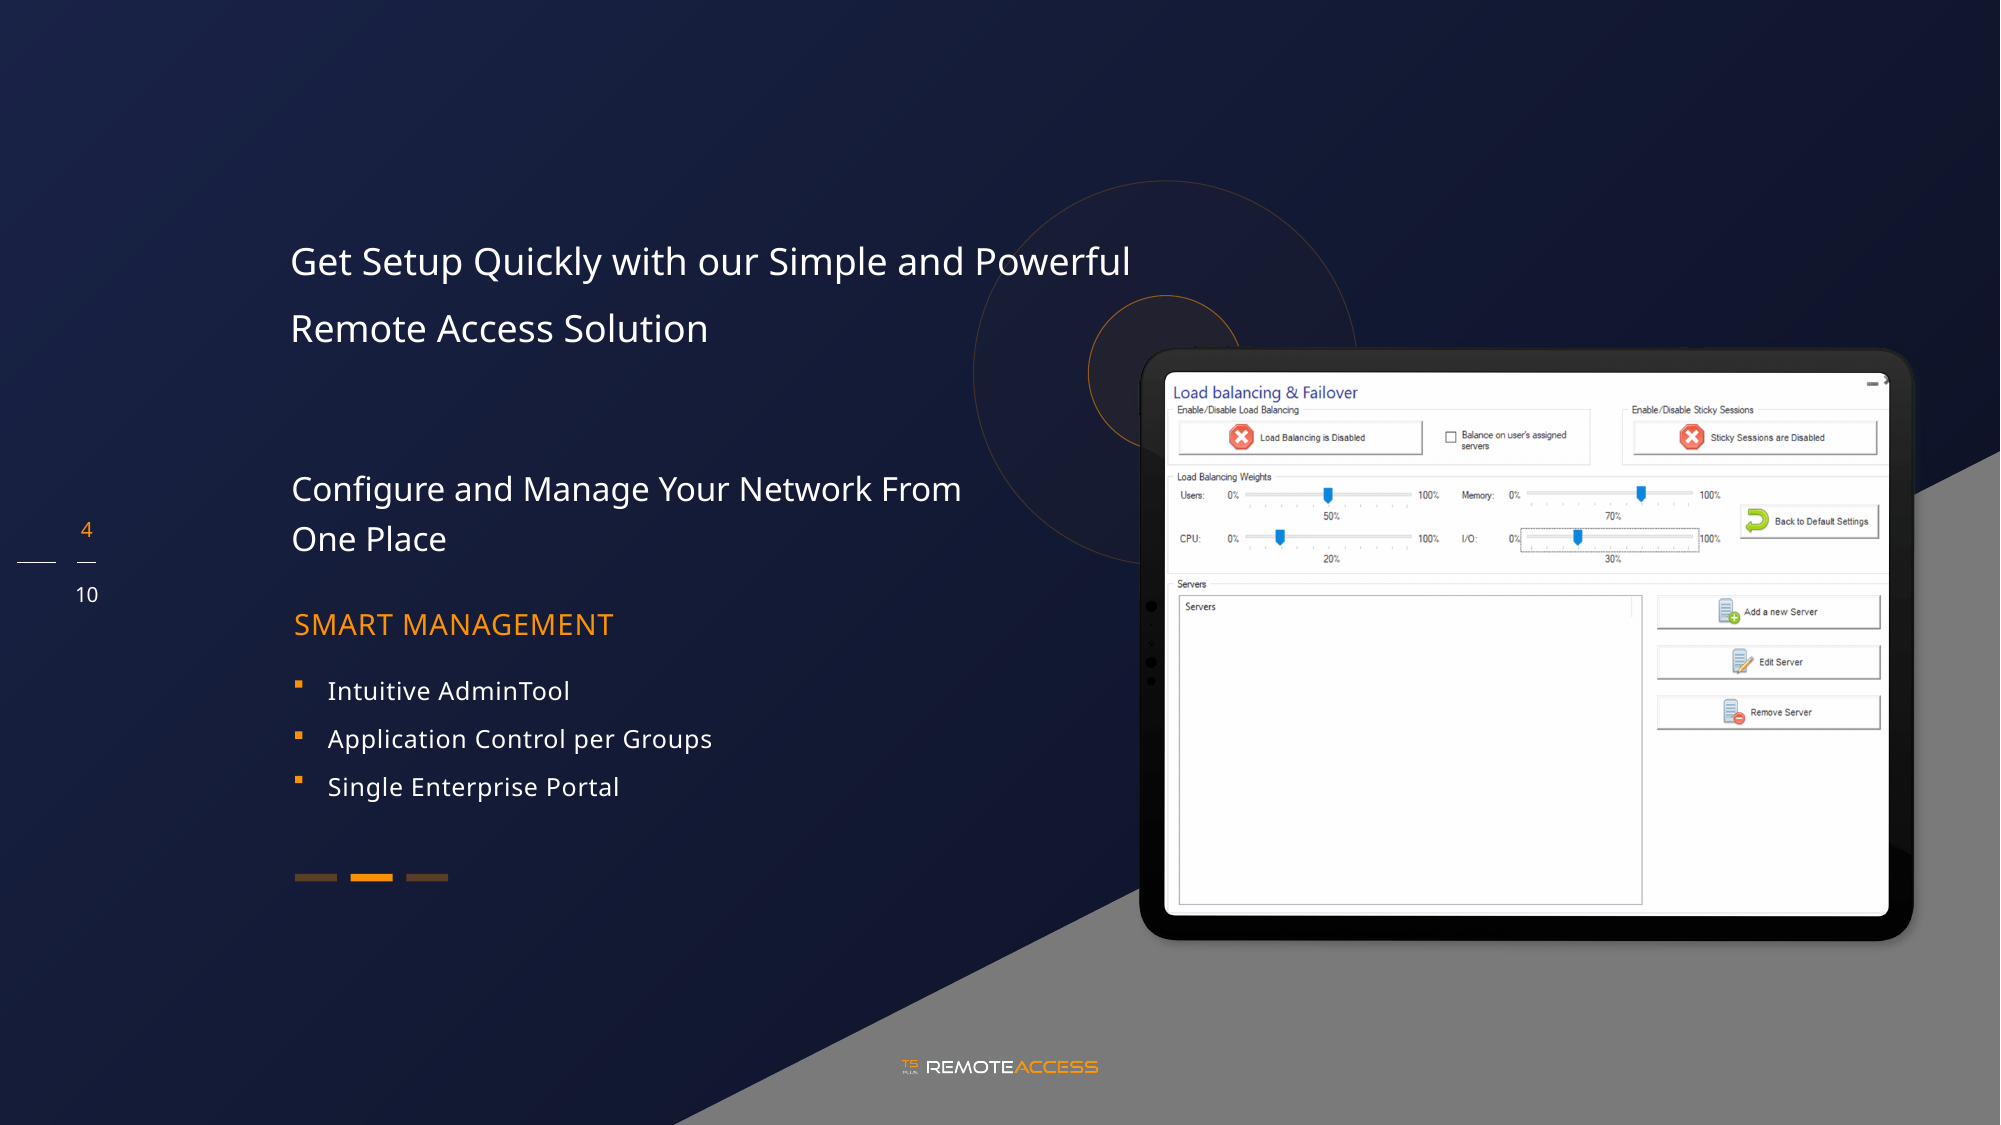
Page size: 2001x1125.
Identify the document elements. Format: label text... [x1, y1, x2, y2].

text_box Configure and Manage Your Network From One Place [291, 458, 973, 559]
picture [901, 1059, 1099, 1077]
picture [1106, 323, 1949, 974]
text_box [294, 775, 304, 784]
text_box 10 [0, 581, 174, 607]
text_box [973, 180, 1358, 566]
text_box [405, 873, 449, 882]
text_box [294, 679, 304, 689]
text_box Get Setup Quickly with our Simple and Powerful Remote Access Solution [275, 209, 973, 358]
text_box [294, 873, 338, 882]
text_box [350, 873, 394, 882]
text_box [294, 730, 304, 740]
text_box Intuitive AdminTool Application Control per Groups Single Enterprise Portal [325, 658, 858, 801]
text_box SMART MANAGEMENT [291, 603, 719, 641]
text_box 4 [0, 517, 174, 543]
text_box [671, 450, 2000, 1125]
